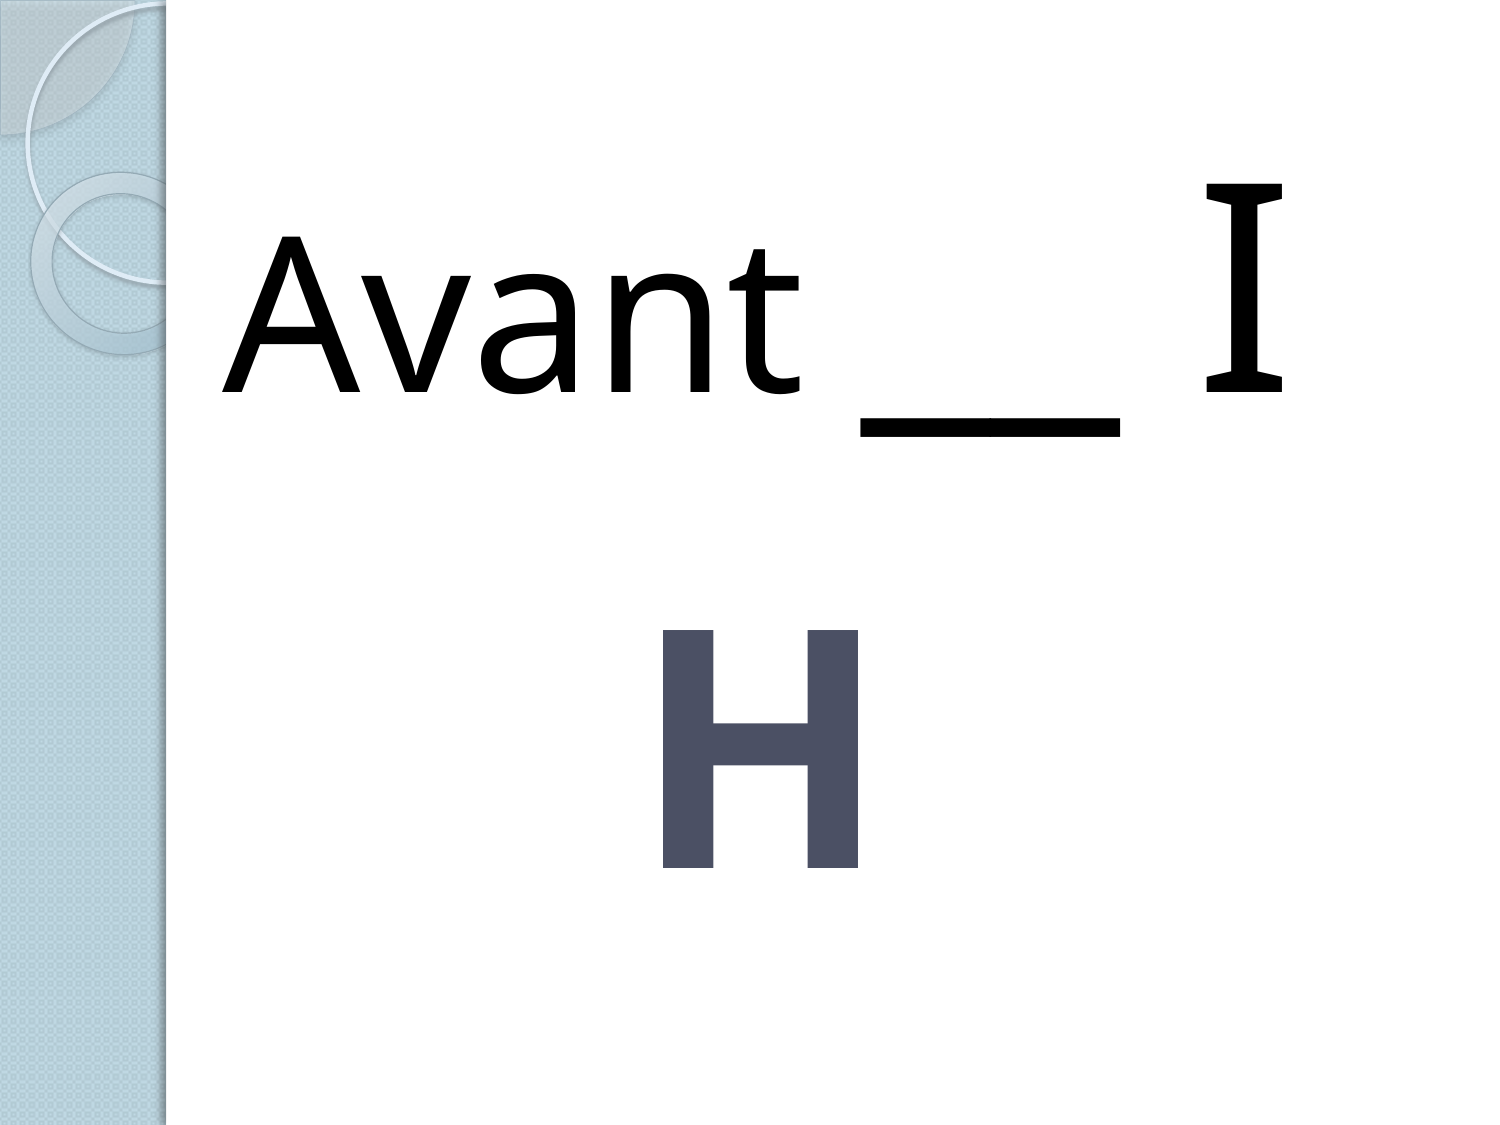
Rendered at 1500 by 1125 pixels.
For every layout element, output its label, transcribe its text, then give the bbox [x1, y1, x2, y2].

list Avant __ I [75, 93, 1430, 680]
text_box H [572, 527, 950, 943]
